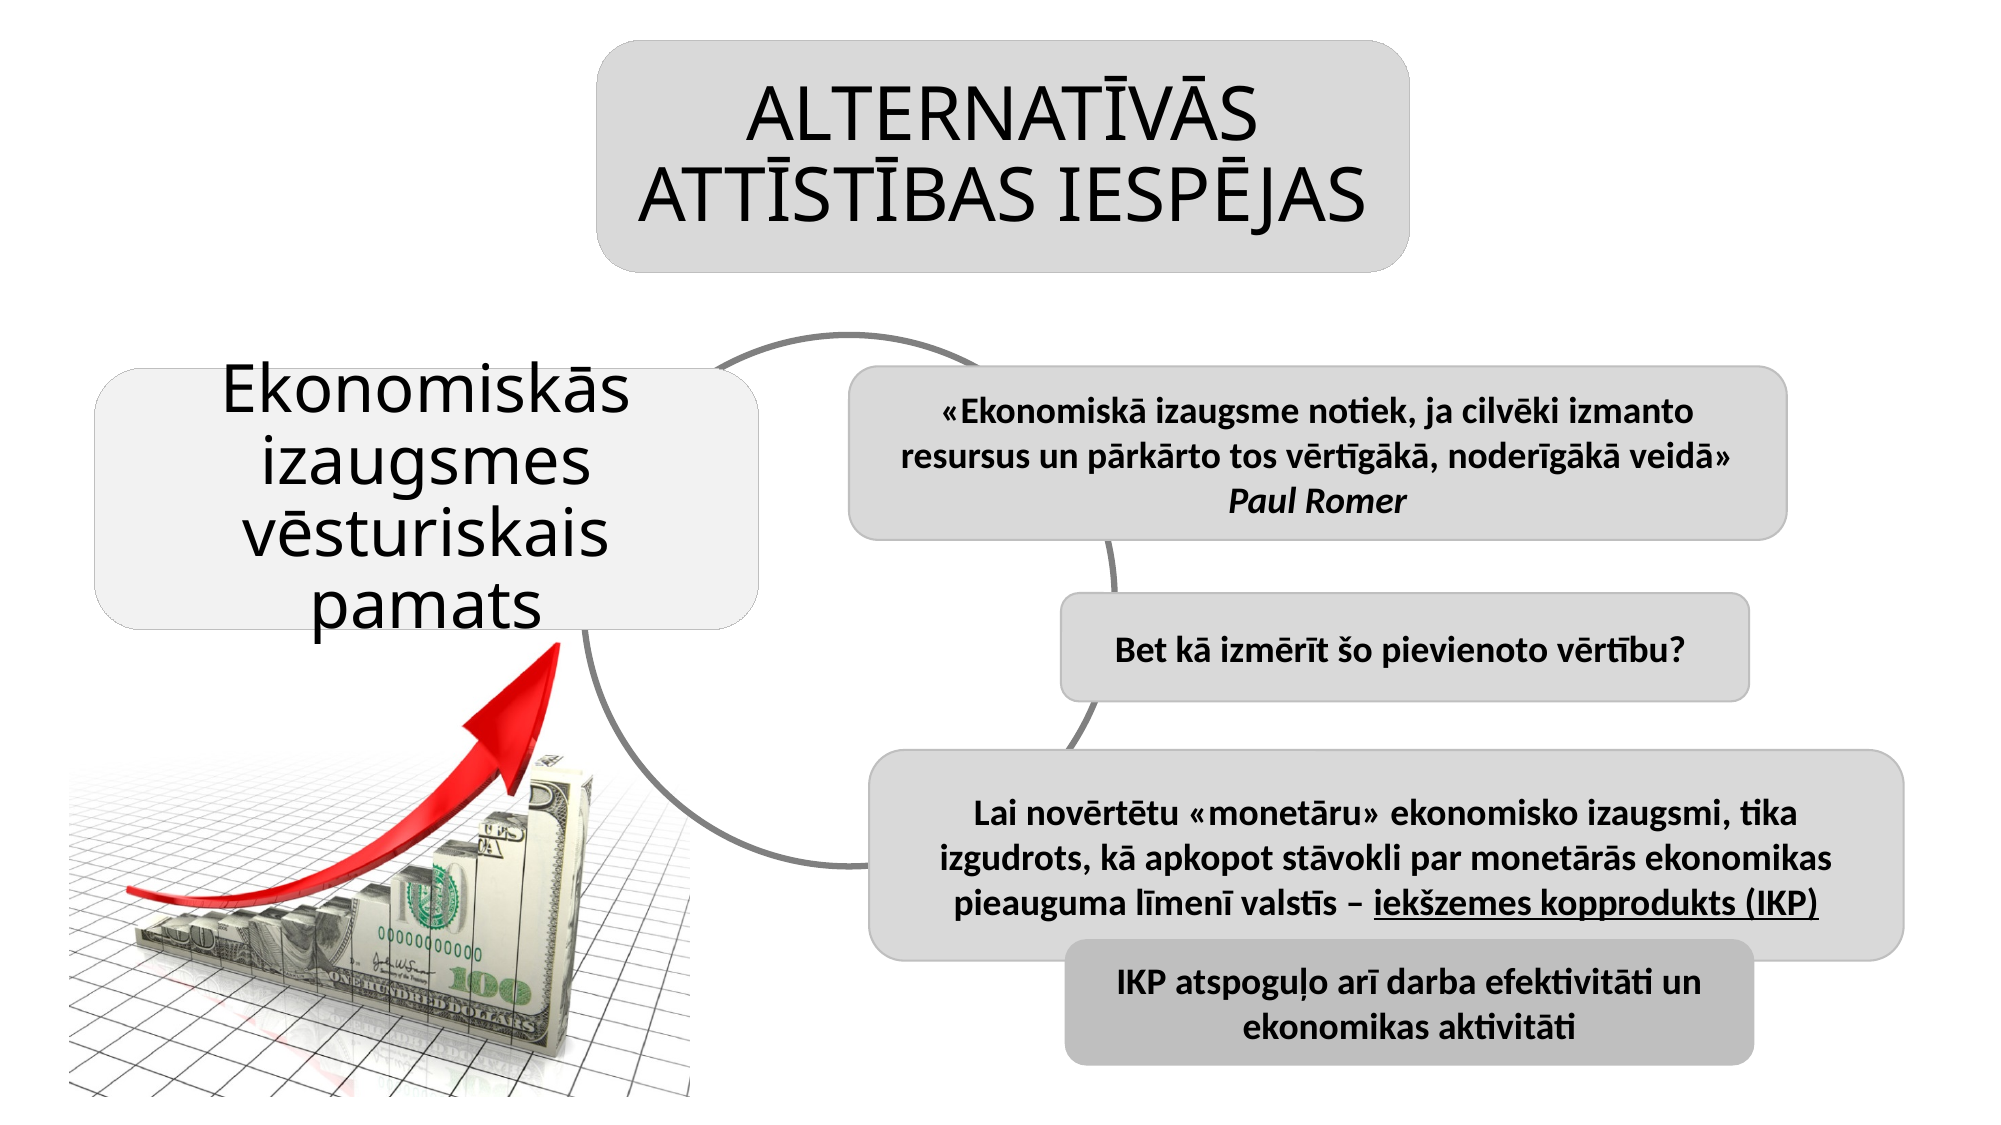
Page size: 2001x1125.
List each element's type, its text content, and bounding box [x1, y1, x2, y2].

text_box IKP atspoguļo arī darba efektivitāti un ekonomikas aktivitāti [1064, 939, 1755, 1066]
text_box Lai novērtētu «monetāru» ekonomisko izaugsmi, tika izgudrots, kā apkopot stāvokli par monetārās ekonomikas pieauguma līmenī valstīs – iekšzemes kopprodukts (IKP) [868, 748, 1905, 962]
text_box «Ekonomiskā izaugsme notiek, ja cilvēki izmanto resursus un pārkārto tos vērtīgākā, noderīgākā veidā» Paul Romer [847, 365, 1788, 541]
picture [69, 631, 690, 1097]
text_box ALTERNATĪVĀS ATTĪSTĪBAS IESPĒJAS [596, 40, 1410, 273]
text_box [583, 333, 1116, 868]
text_box Bet kā izmērīt šo pievienoto vērtību? [1059, 591, 1751, 703]
text_box Ekonomiskās izaugsmes vēsturiskais pamats [94, 368, 759, 630]
